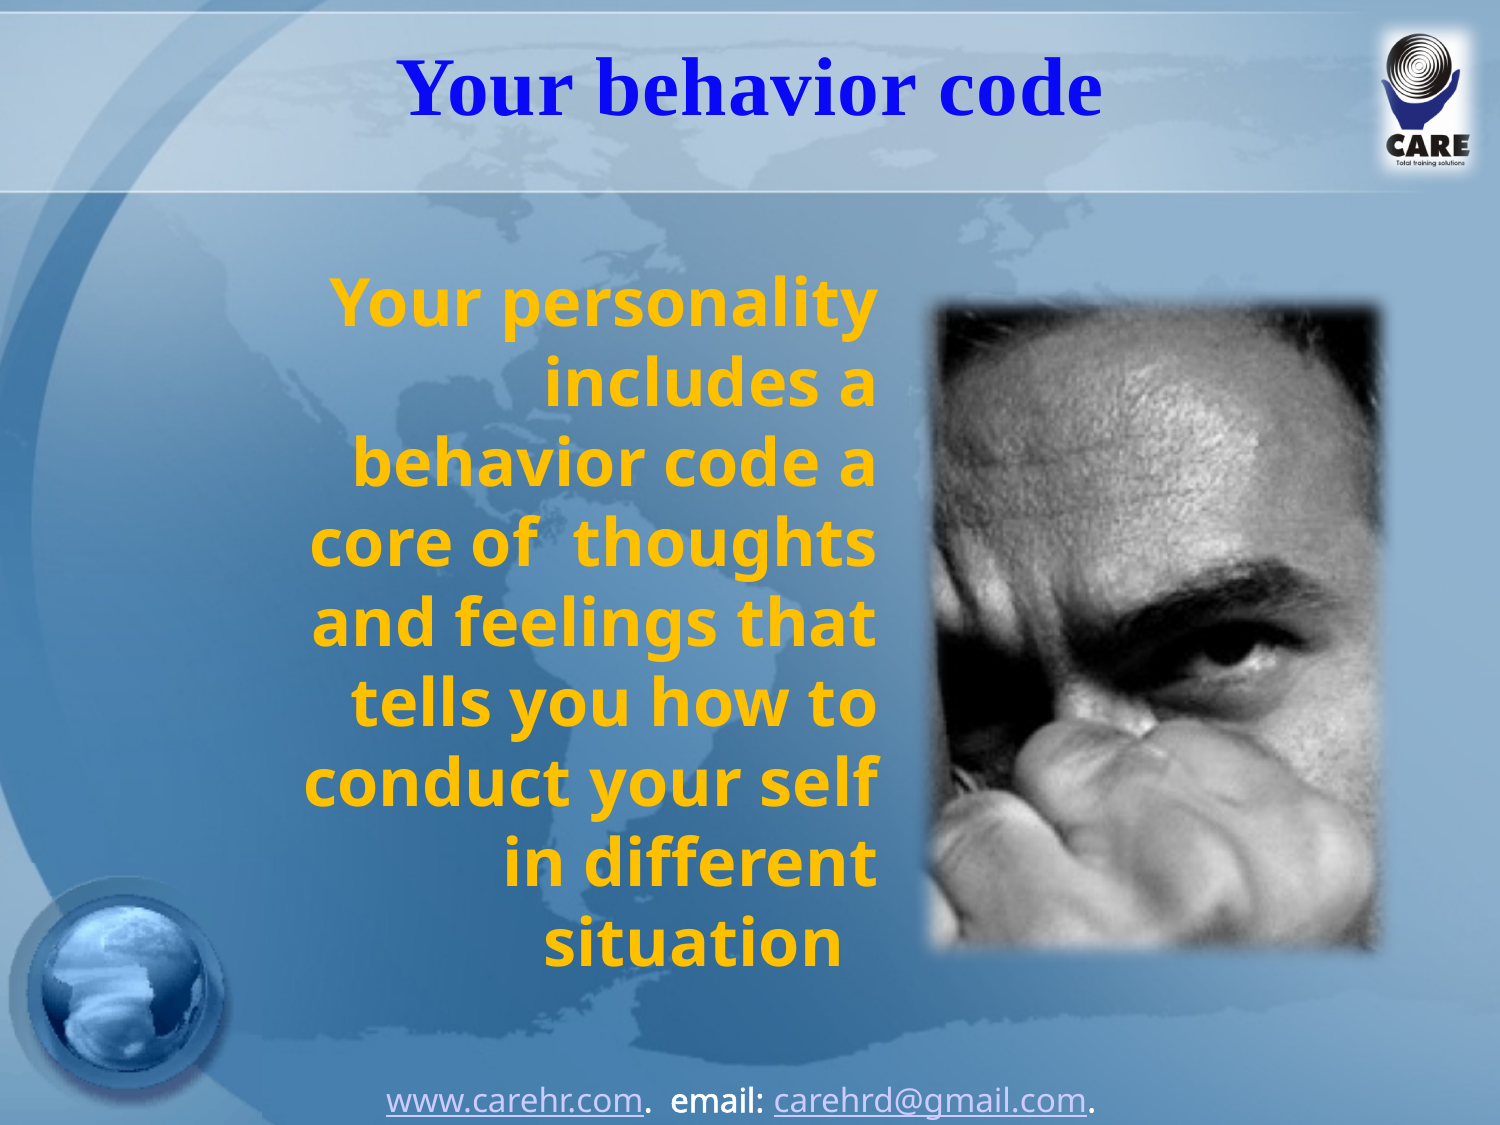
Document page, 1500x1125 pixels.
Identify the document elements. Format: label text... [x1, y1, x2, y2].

title Your behavior code [112, 24, 1359, 176]
list Your personality includes a behavior code a core of thoughts and feelings that tells you how to conduct your self in different situation [224, 249, 894, 988]
text_box www.carehr.com. email: carehrd@gmail.com. [0, 1071, 1500, 1125]
picture [0, 0, 1500, 1071]
